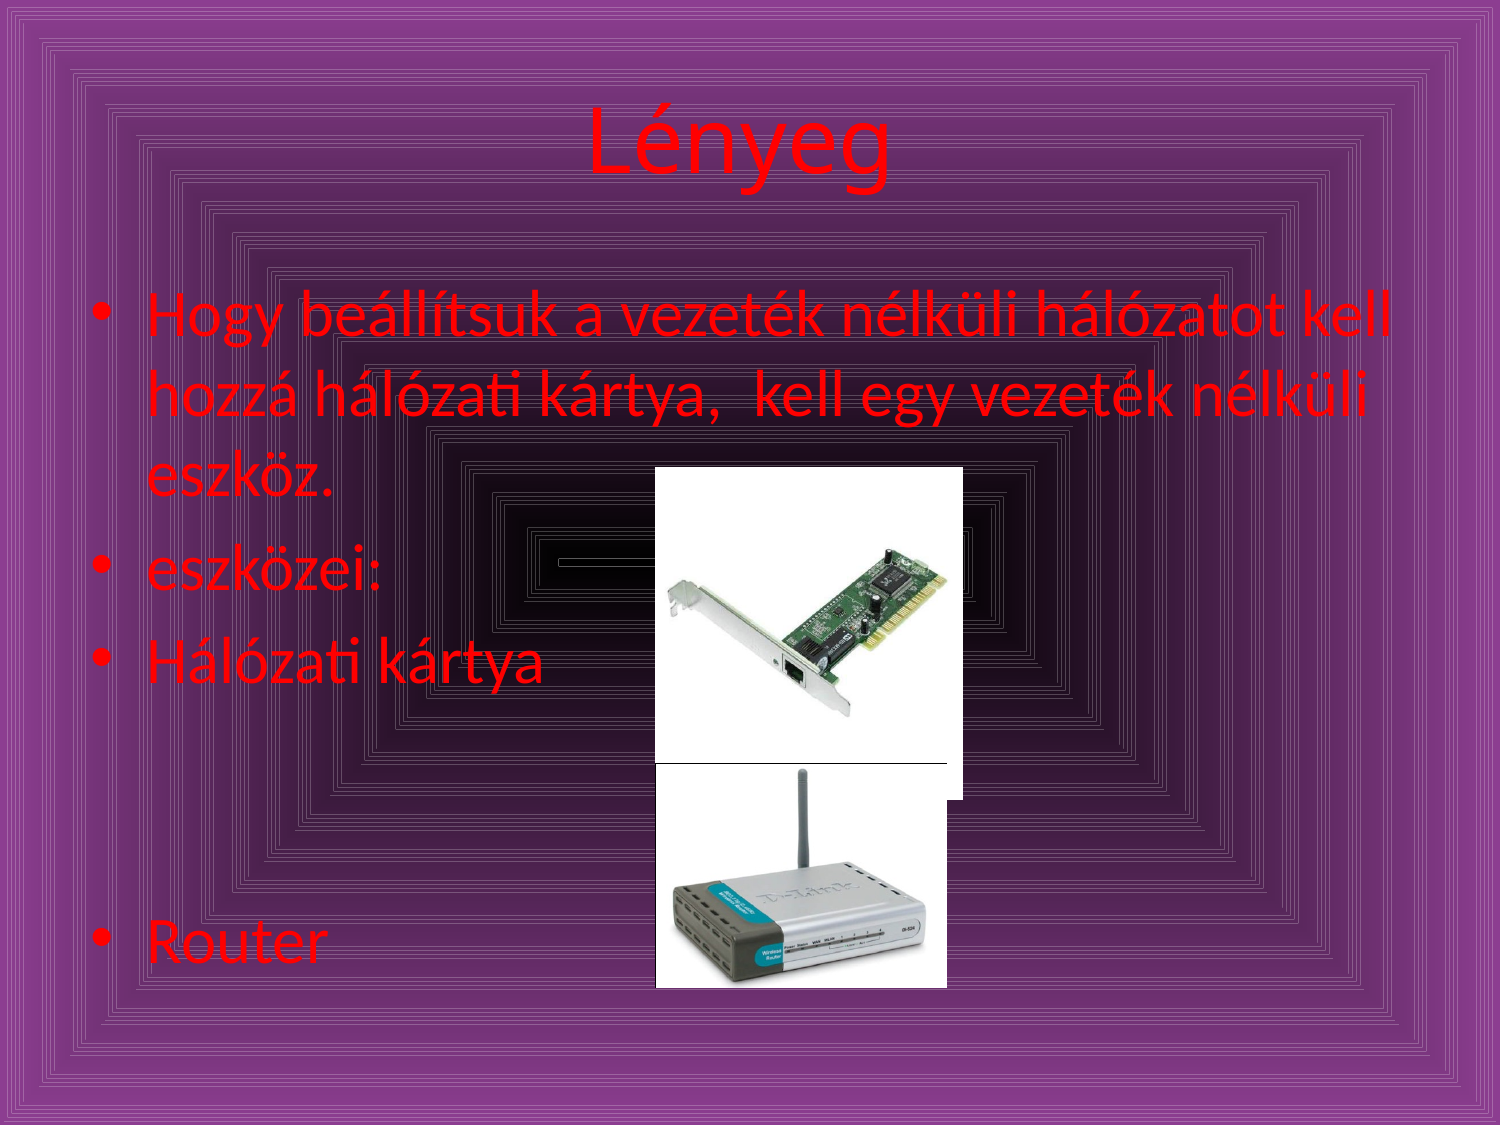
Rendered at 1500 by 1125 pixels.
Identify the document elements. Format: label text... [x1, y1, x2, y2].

picture [655, 467, 963, 988]
list Hogy beállítsuk a vezeték nélküli hálózatot kell hozzá hálózati kártya, kell egy vezeték nélküli eszköz. eszközei: Hálózati kártya Router [75, 262, 1425, 1005]
title Lényeg [64, 42, 1415, 231]
